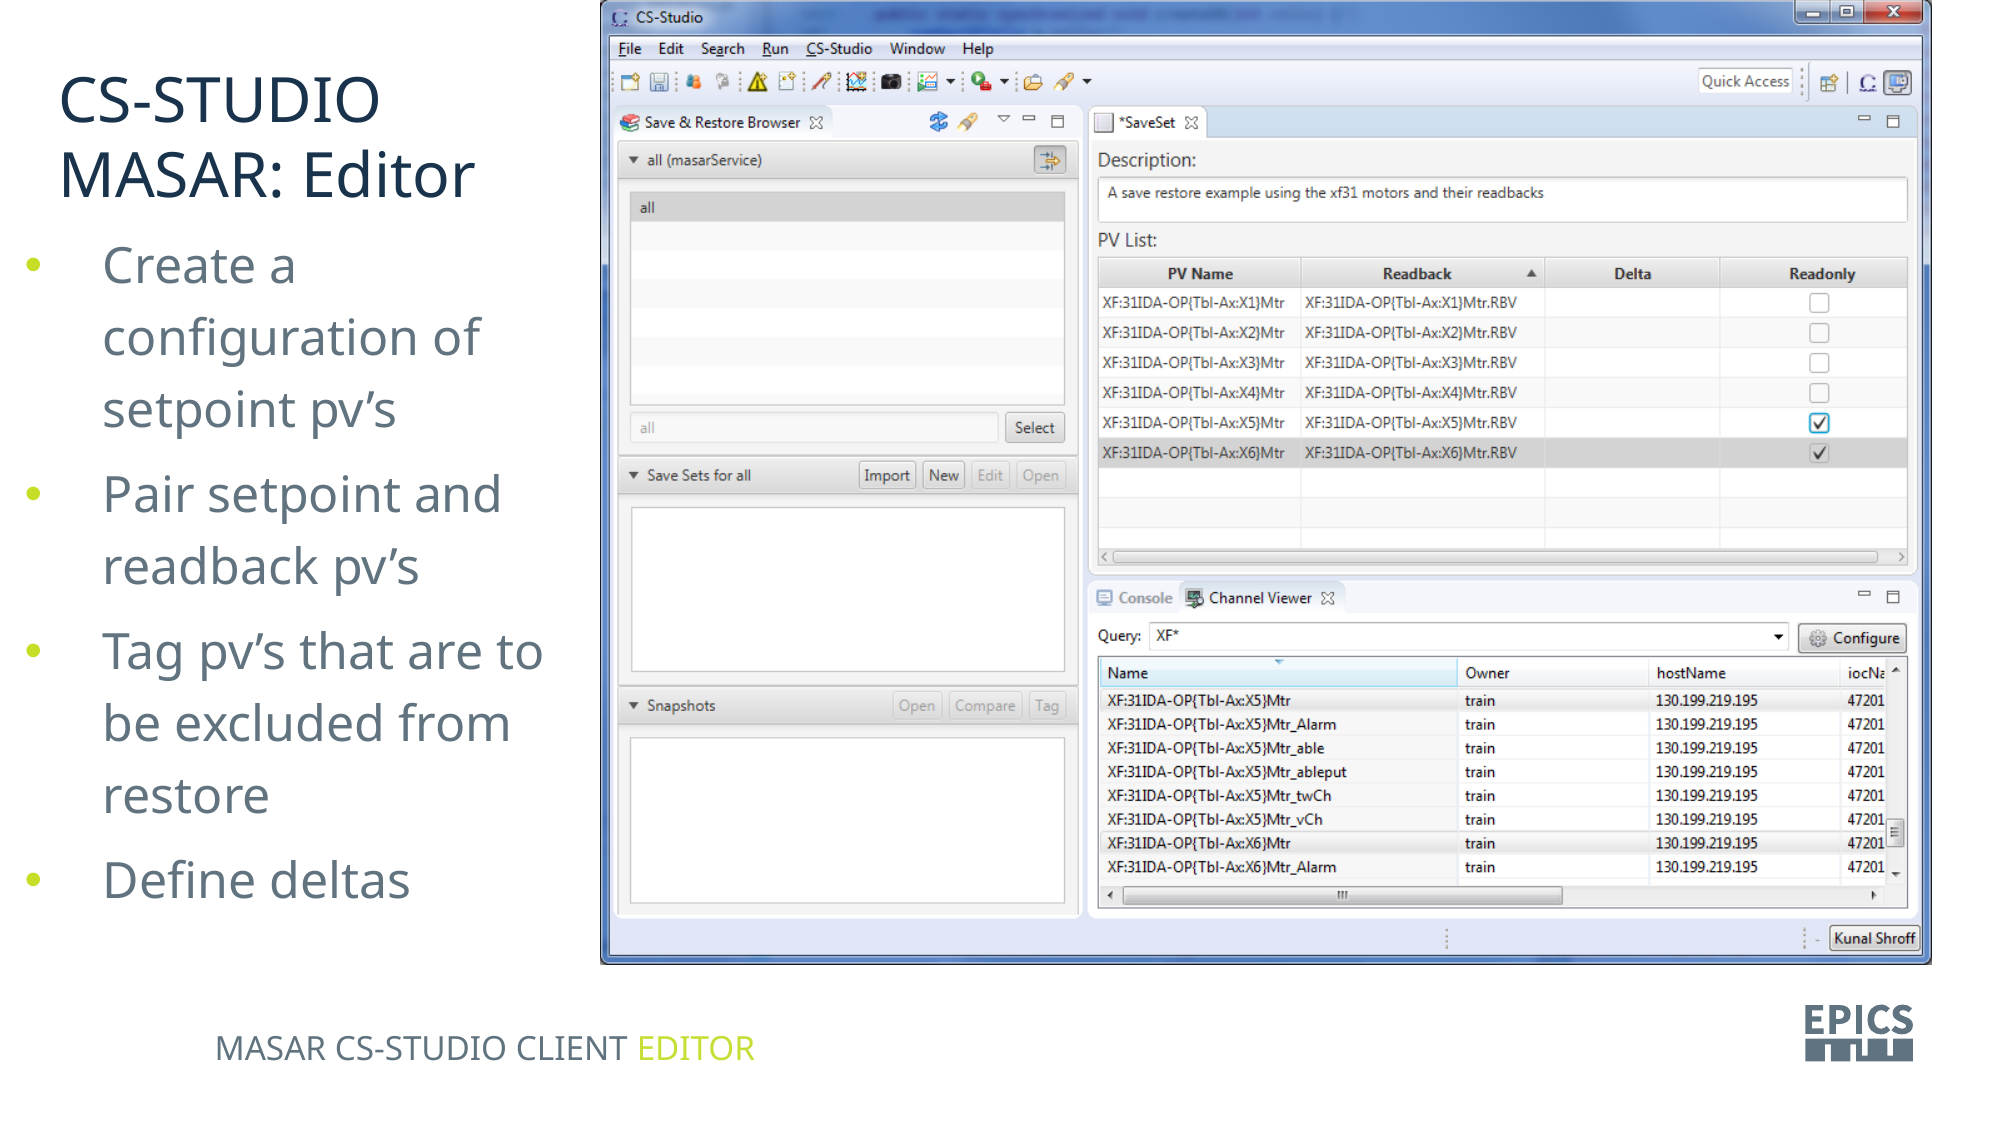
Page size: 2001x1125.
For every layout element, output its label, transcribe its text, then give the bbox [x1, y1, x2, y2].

text_box Masar cs-studio client Editor [214, 1027, 1482, 1068]
text_box CS-STUDIO MASAR: Editor [57, 59, 557, 226]
picture [600, 0, 1932, 965]
text_box Create a configuration of setpoint pv’s Pair setpoint and readback pv’s Tag pv’s that are to be excluded from restore Define deltas [24, 221, 581, 909]
